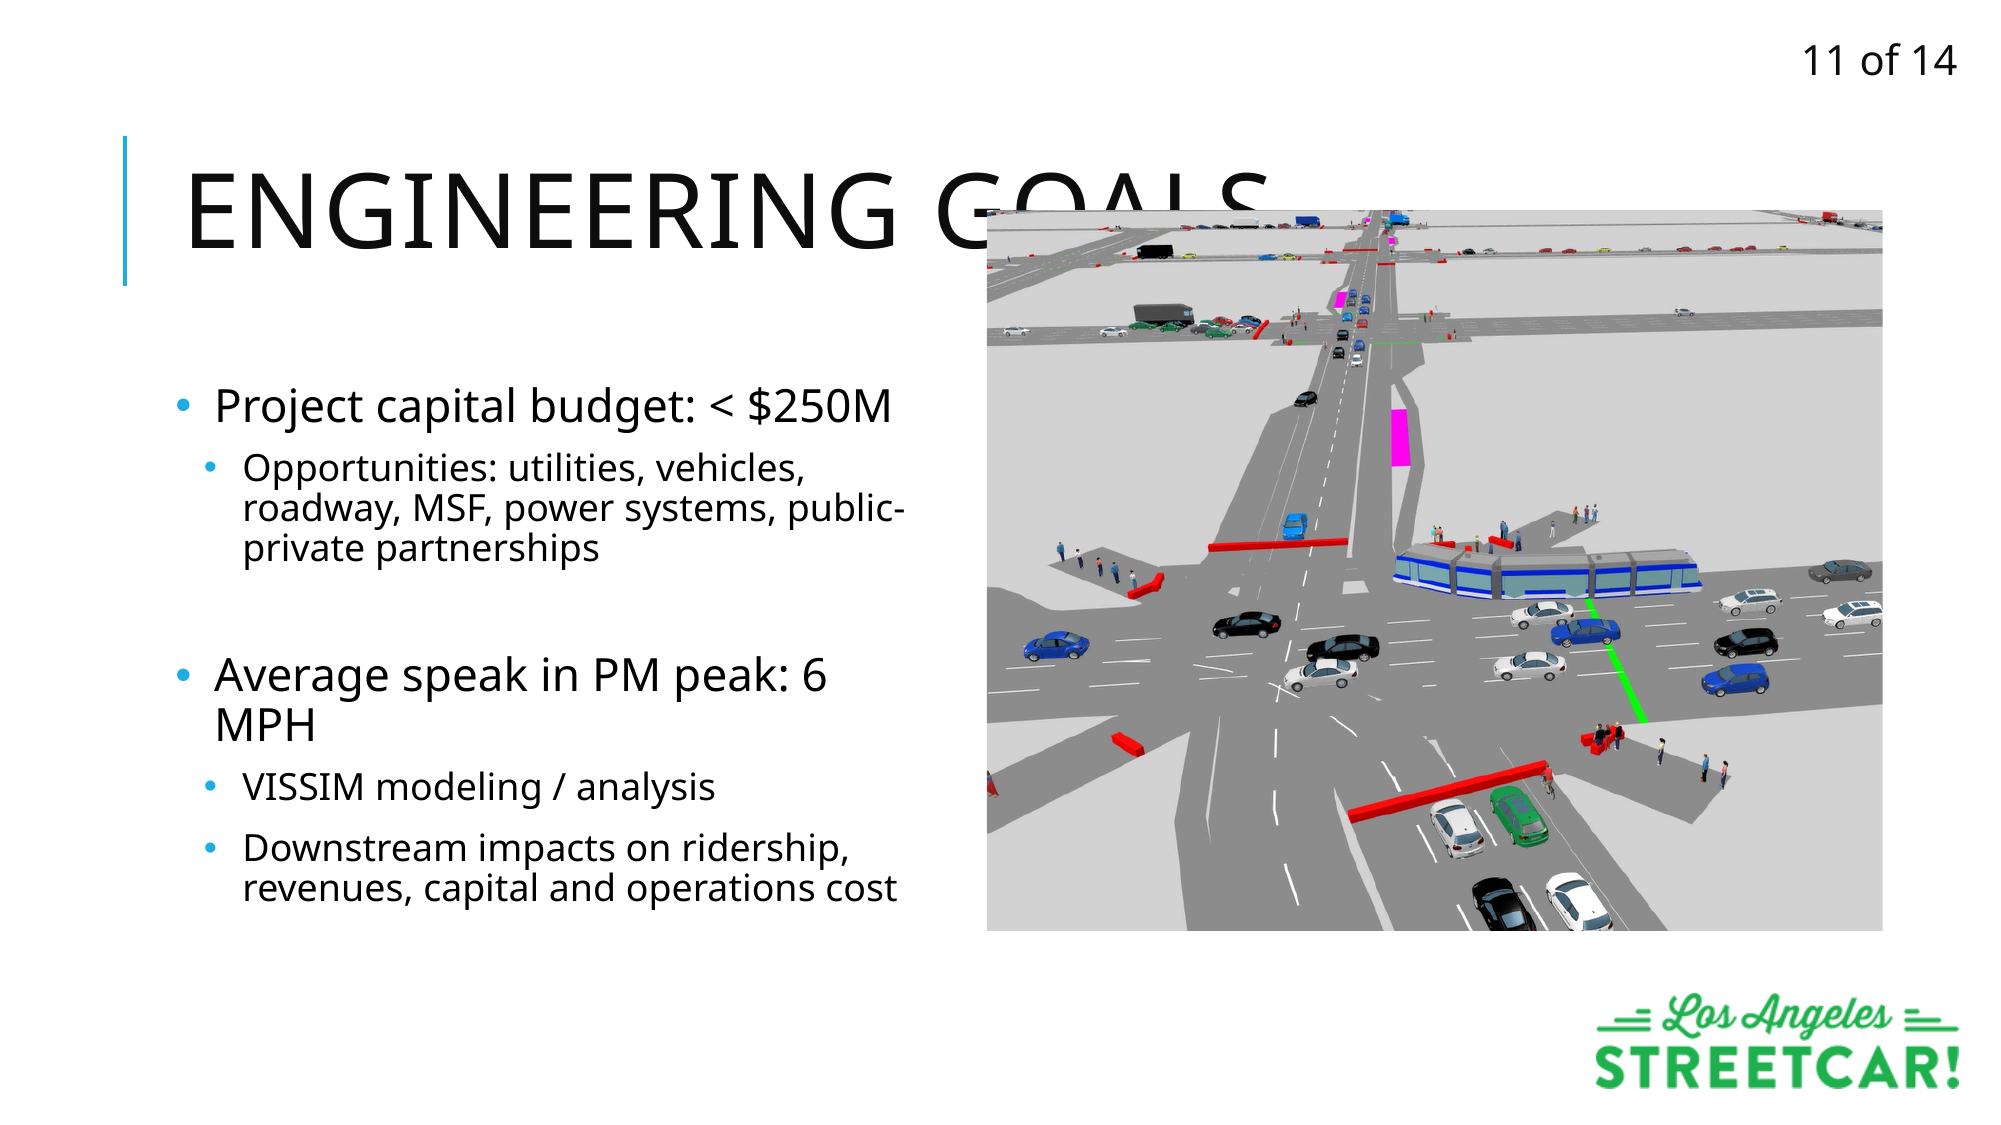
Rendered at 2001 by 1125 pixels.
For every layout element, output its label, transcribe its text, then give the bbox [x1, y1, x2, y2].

slide_number 11 of 14 [1779, 0, 1973, 117]
picture [1596, 993, 1959, 1089]
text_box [986, 210, 1884, 932]
list Project capital budget: < $250M Opportunities: utilities, vehicles, roadway, MSF, power systems, public-private partnerships Average speak in PM peak: 6 MPH VISSIM modeling / analysis Downstream impacts on ridership, revenues, capital and operations cost [168, 375, 934, 1035]
title engineering Goals [168, 96, 1763, 342]
